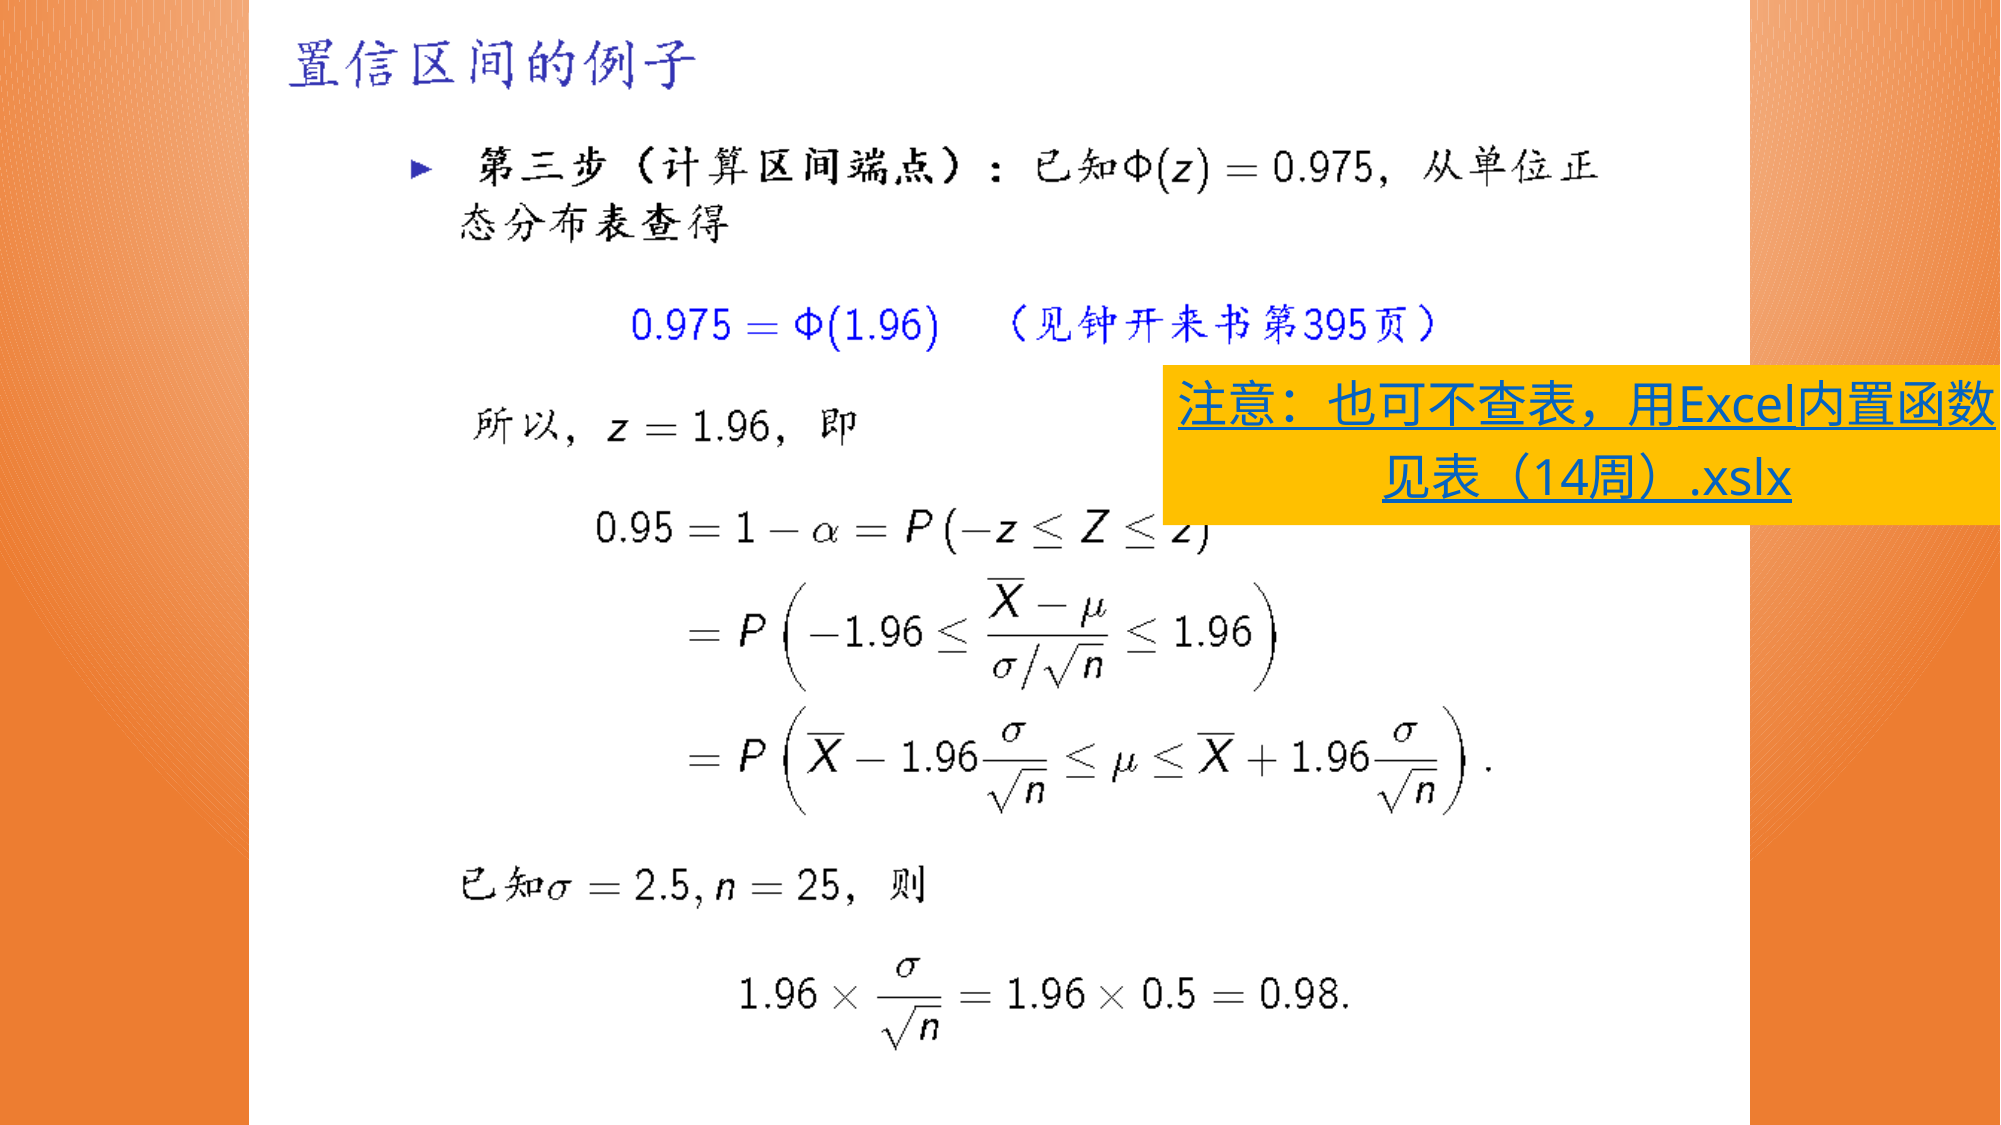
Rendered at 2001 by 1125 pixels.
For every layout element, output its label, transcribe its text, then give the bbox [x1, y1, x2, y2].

text_box 注意：也可不查表，用Excel内置函数 见表（14周）.xslx [1750, 365, 2000, 526]
picture [249, 0, 1750, 1125]
